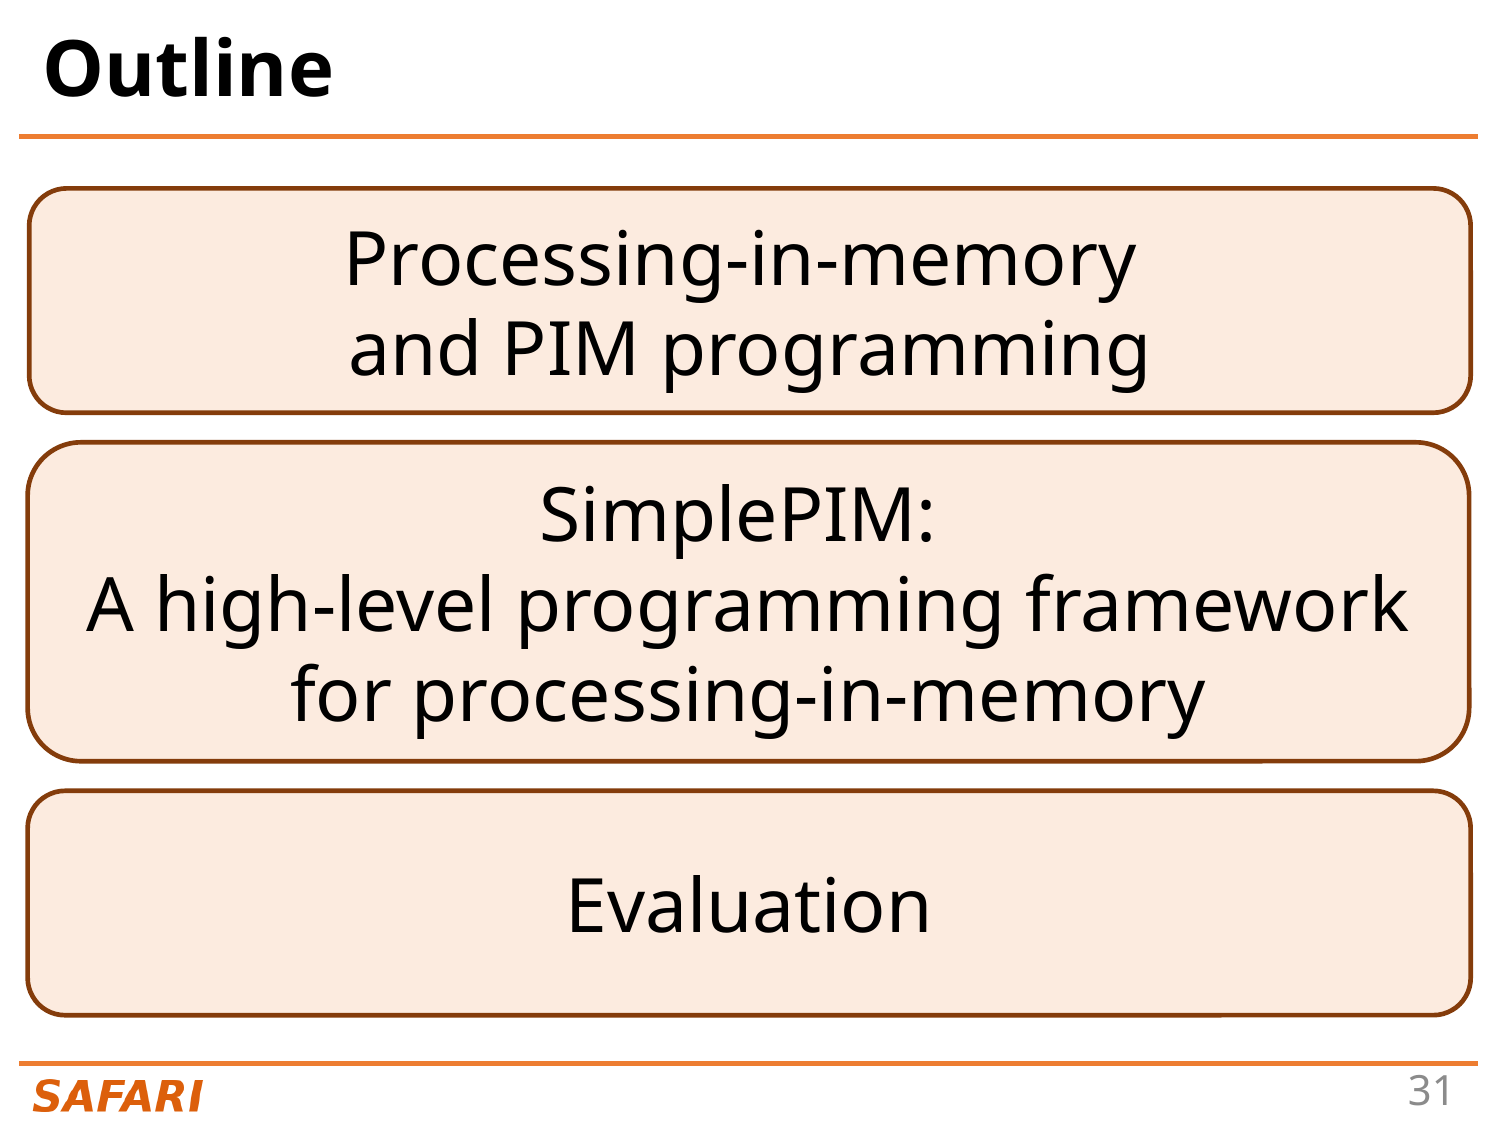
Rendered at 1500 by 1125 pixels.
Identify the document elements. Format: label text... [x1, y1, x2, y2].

text_box SimplePIM: A high-level programming framework for processing-in-memory [26, 441, 1471, 763]
text_box Evaluation [26, 789, 1472, 1017]
text_box Processing-in-memory and PIM programming [28, 187, 1472, 414]
picture [31, 1070, 209, 1122]
title Outline [27, 21, 1487, 122]
